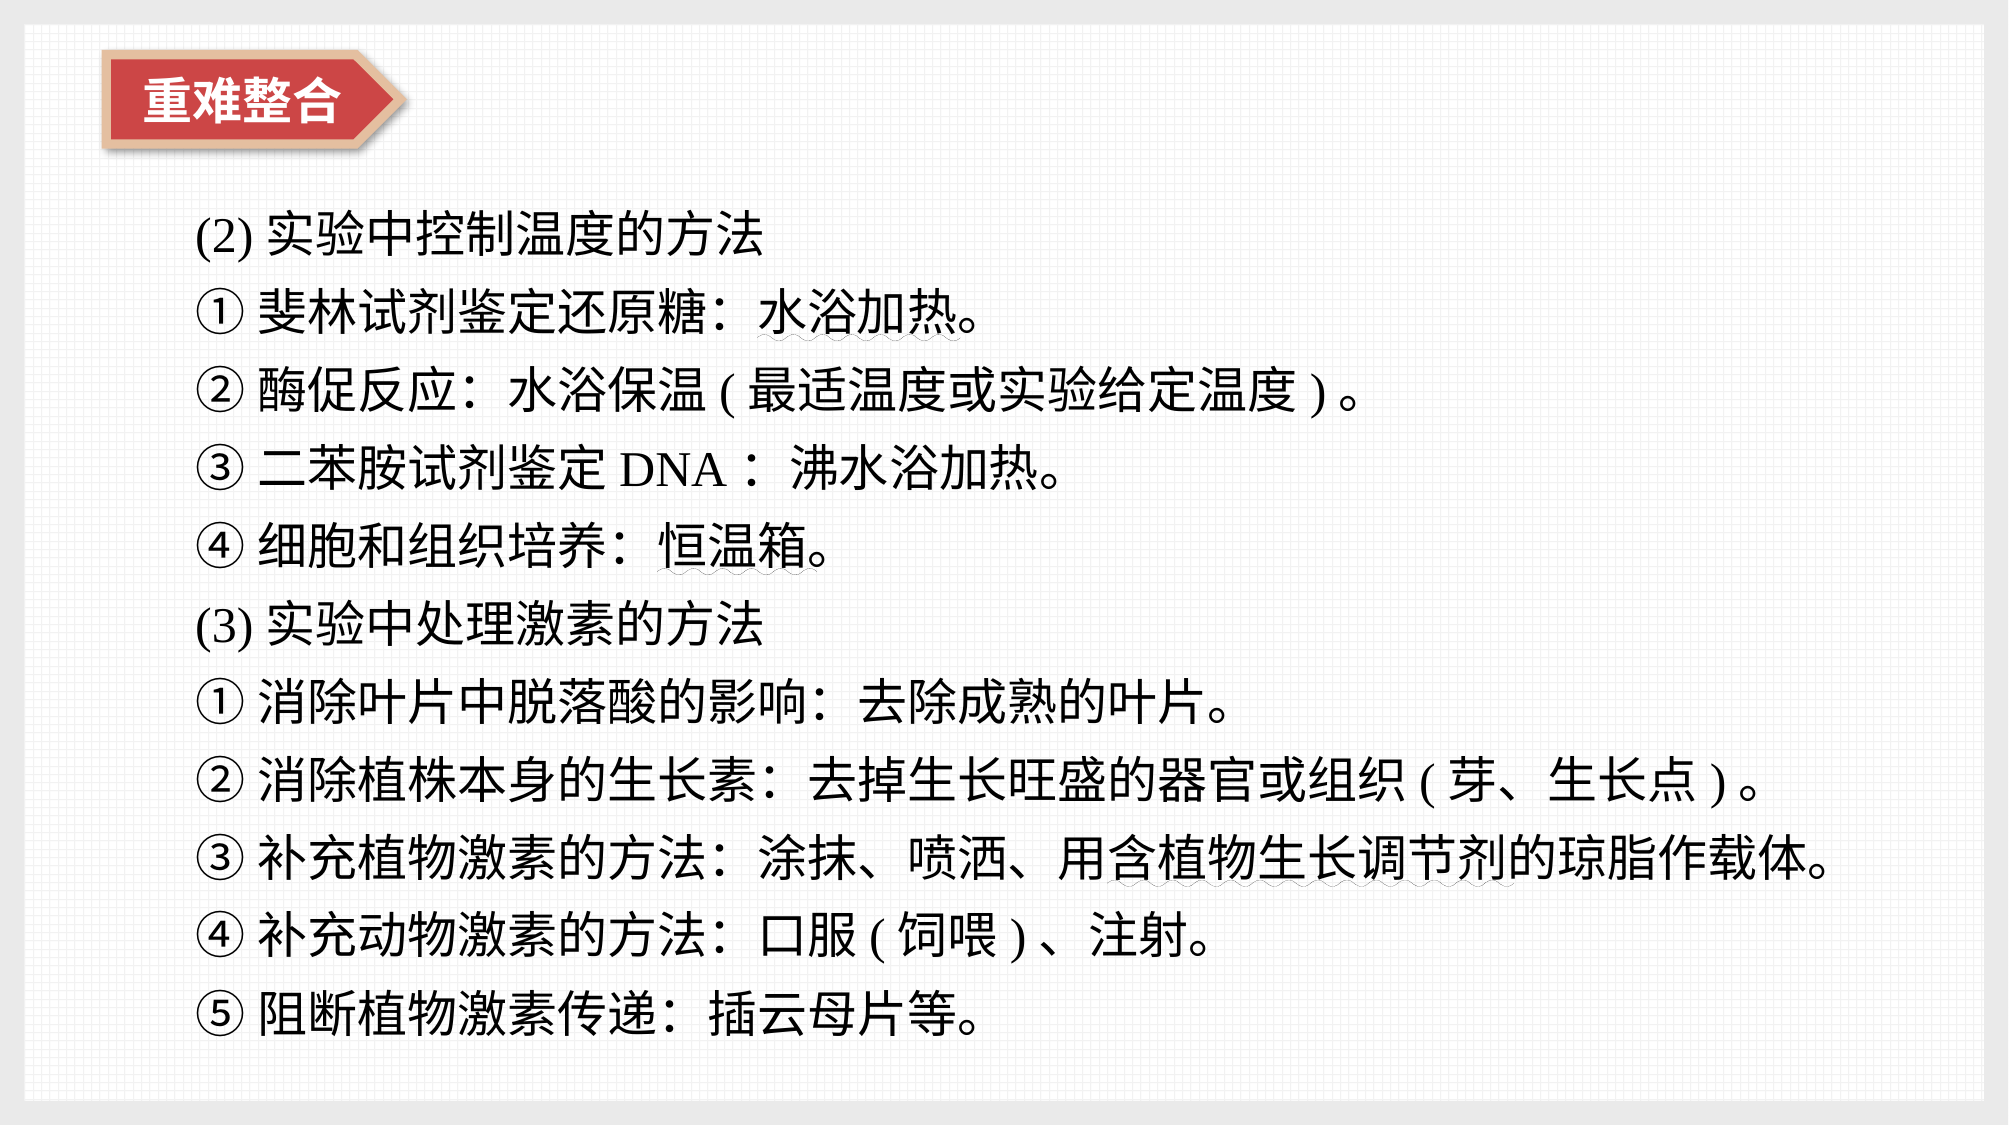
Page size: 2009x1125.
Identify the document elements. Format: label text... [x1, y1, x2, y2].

list (2)实验中控制温度的方法 ①斐林试剂鉴定还原糖：水浴加热。 ②酶促反应：水浴保温(最适温度或实验给定温度)。 ③二苯胺试剂鉴定DNA：沸水浴加热。 ④细胞和组织培养：恒温箱。 (3)实验中处理激素的方法 ①消除叶片中脱落酸的影响：去除成熟的叶片。 ②消除植株本身的生长素：去掉生长旺盛的器官或组织(芽、生长点)。 ③补充植物激素的方法：涂抹、喷洒、用含植物生长调节剂的琼脂作载体。 ④补充动物激素的方法：口服(饲喂)、注射。 ⑤阻断植物激素传递：插云母片等。 [80, 177, 1932, 1059]
picture [24, 24, 1984, 1100]
